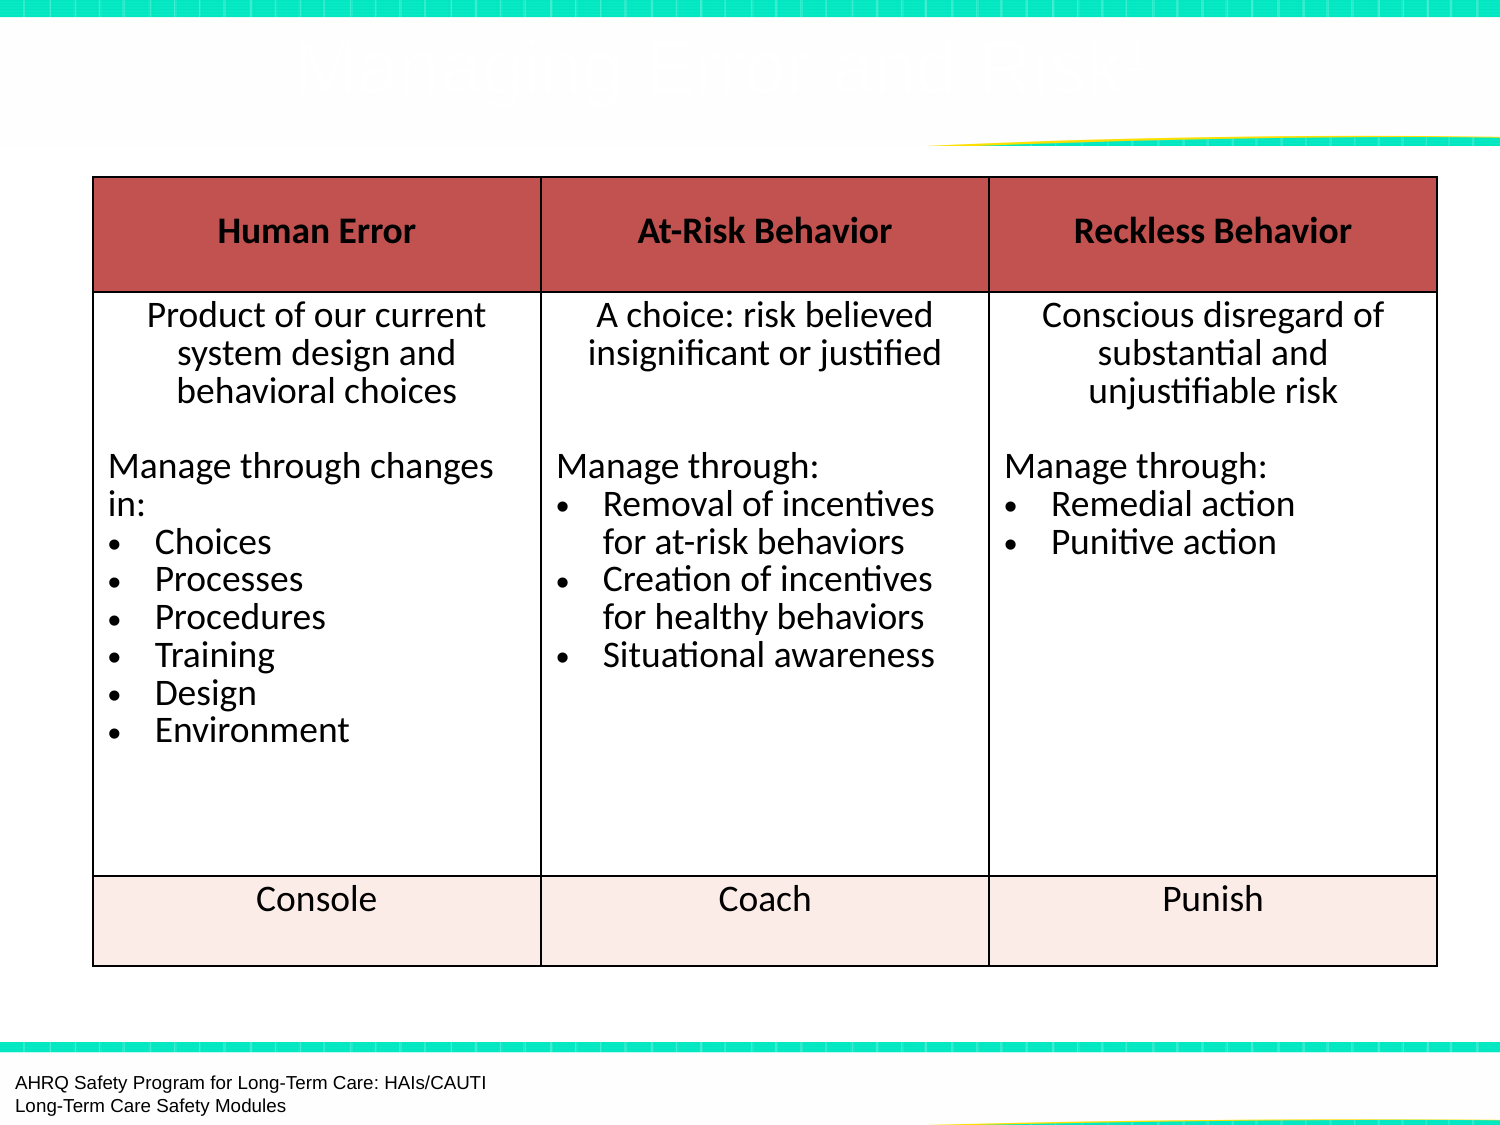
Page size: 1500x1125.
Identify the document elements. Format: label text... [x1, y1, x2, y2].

picture [0, 0, 1500, 146]
slide_number AHRQ Safety Program for Long-Term Care: HAIs/CAUTI Long-Term Care Safety Modules [0, 1062, 563, 1125]
table_cell Punish [990, 877, 1436, 965]
table_cell Console [94, 877, 540, 965]
title Managing Error and Risk1 [75, 1, 1369, 138]
table_cell Conscious disregard of substantial and unjustifiable risk Manage through: Remedial action Punitive action [990, 293, 1436, 875]
table_cell A choice: risk believed insignificant or justified Manage through: Removal of incentives for at-risk behaviors Creation of incentives for healthy behaviors Situational awareness [542, 293, 988, 875]
table_header Reckless Behavior [990, 178, 1436, 291]
table_cell Coach [542, 877, 988, 965]
picture [0, 1042, 1500, 1125]
table_cell Product of our current system design and behavioral choices Manage through changes in: Choices Processes Procedures Training Design Environment [94, 293, 540, 875]
table_header Human Error [94, 178, 540, 291]
table_header At-Risk Behavior [542, 178, 988, 291]
